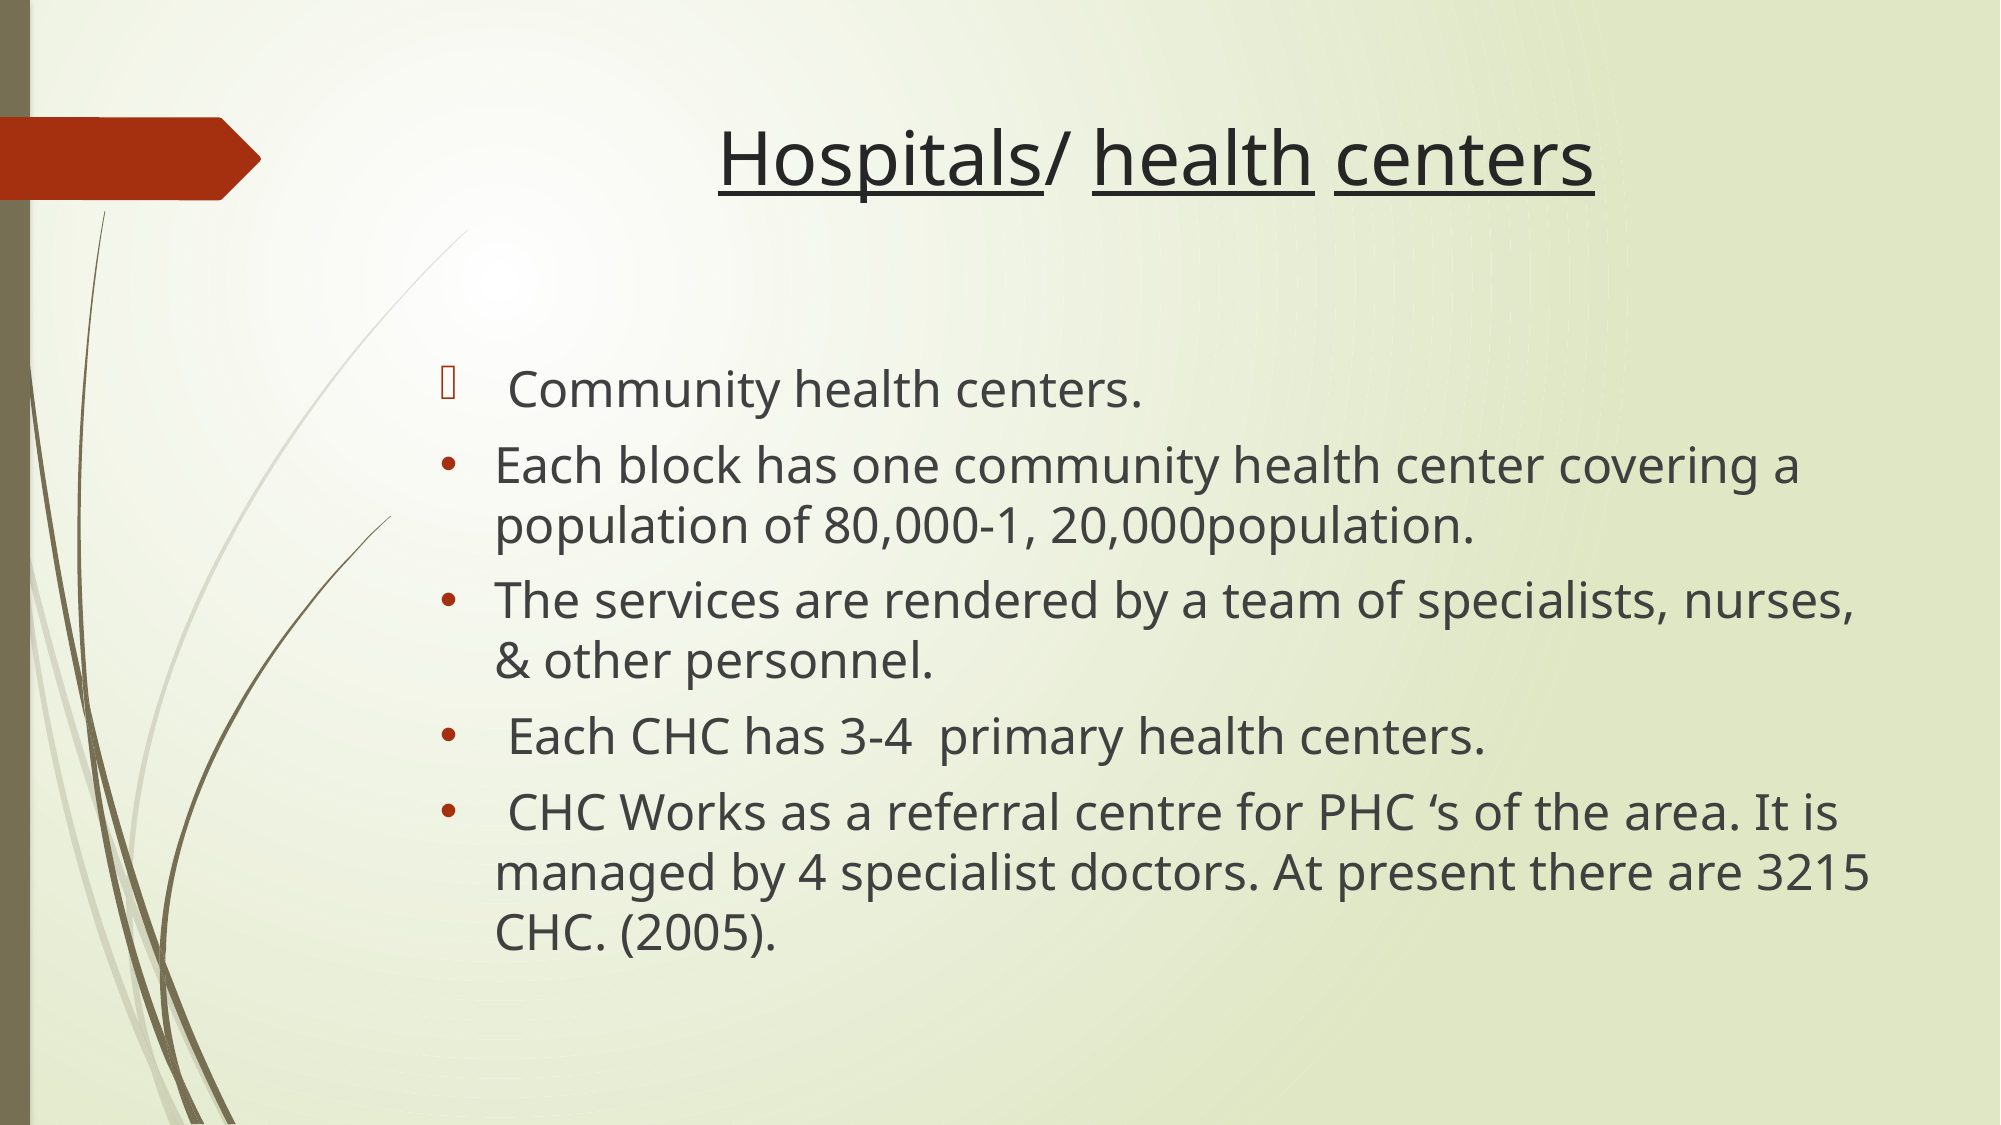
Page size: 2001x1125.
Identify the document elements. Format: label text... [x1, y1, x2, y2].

list Community health centers. Each block has one community health center covering a population of 80,000-1, 20,000population. The services are rendered by a team of specialists, nurses, & other personnel. Each CHC has 3-4 primary health centers. CHC Works as a referral centre for PHC ‘s of the area. It is managed by 4 specialist doctors. At present there are 3215 CHC. (2005). [424, 350, 1888, 970]
title Hospitals/ health centers [425, 102, 1888, 313]
